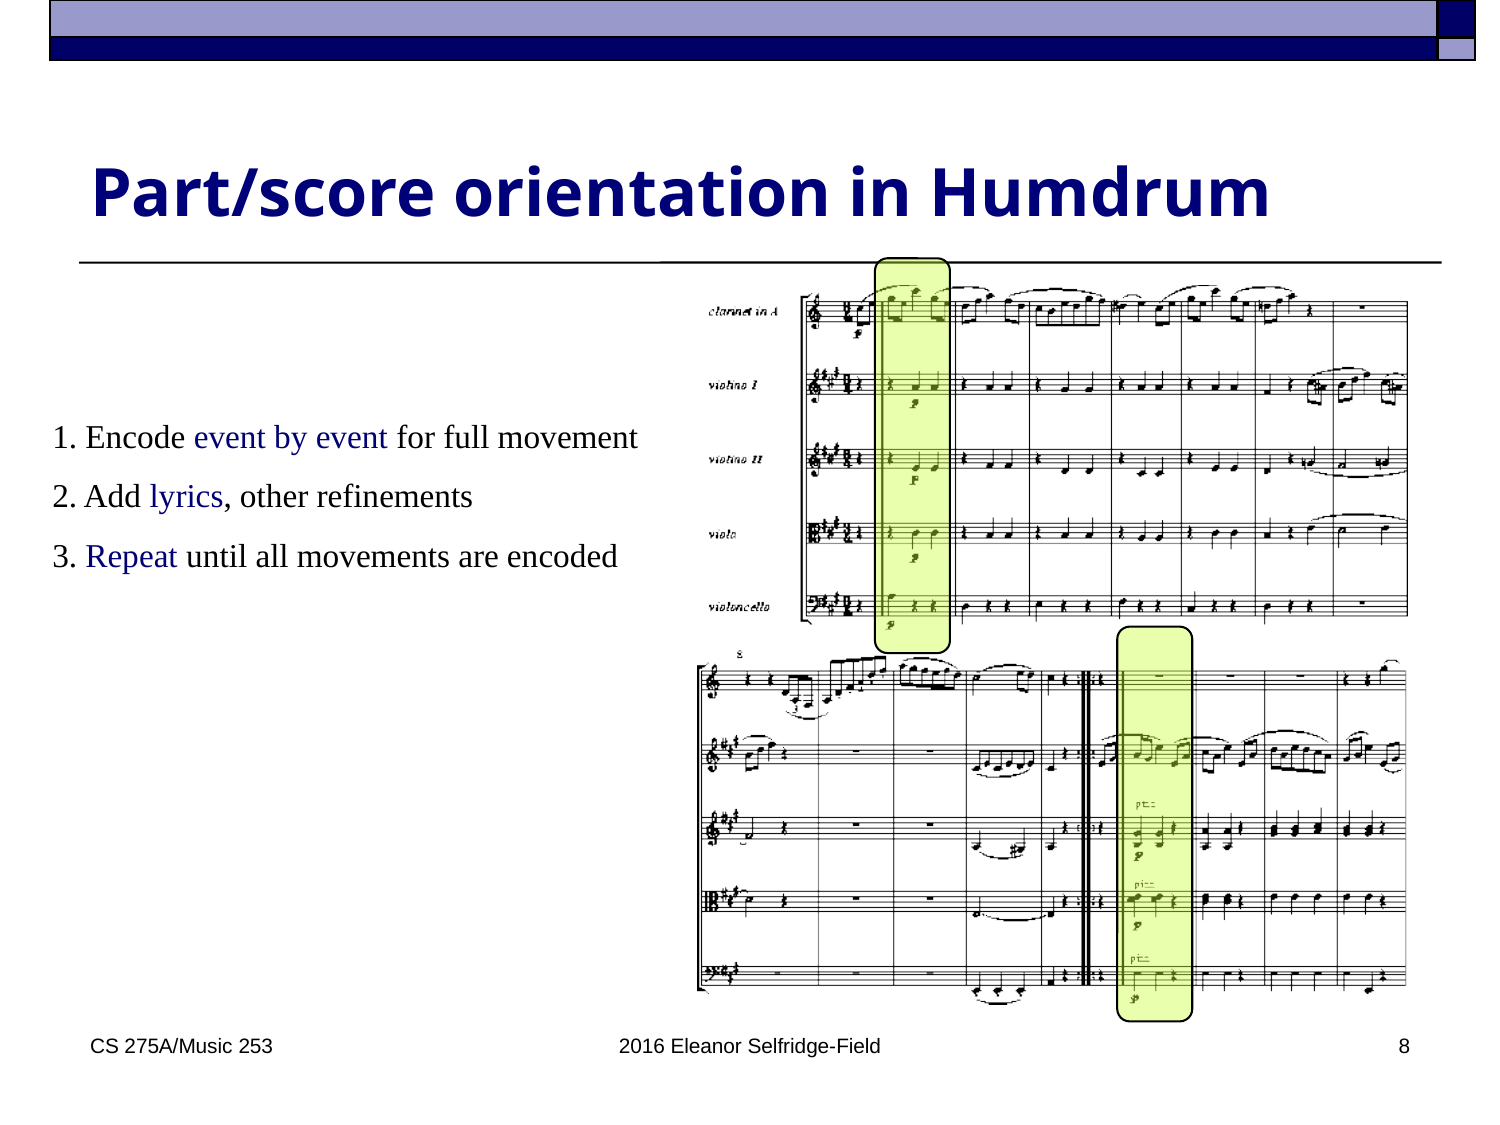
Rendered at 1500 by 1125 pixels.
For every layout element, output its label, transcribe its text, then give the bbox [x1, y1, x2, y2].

slide_number 8 [1112, 1024, 1426, 1101]
text_box [874, 258, 950, 283]
footer 2016 Eleanor Selfridge-Field [512, 1024, 988, 1101]
text_box [1117, 1012, 1192, 1022]
title Part/score orientation in Humdrum [75, 87, 1425, 238]
slide_number CS 275A/Music 253 [74, 1024, 351, 1101]
picture [697, 285, 1408, 1005]
text_box 1. Encode event by event for full movement 2. Add lyrics, other refinements 3. Repeat until all movements are encoded [37, 387, 663, 582]
